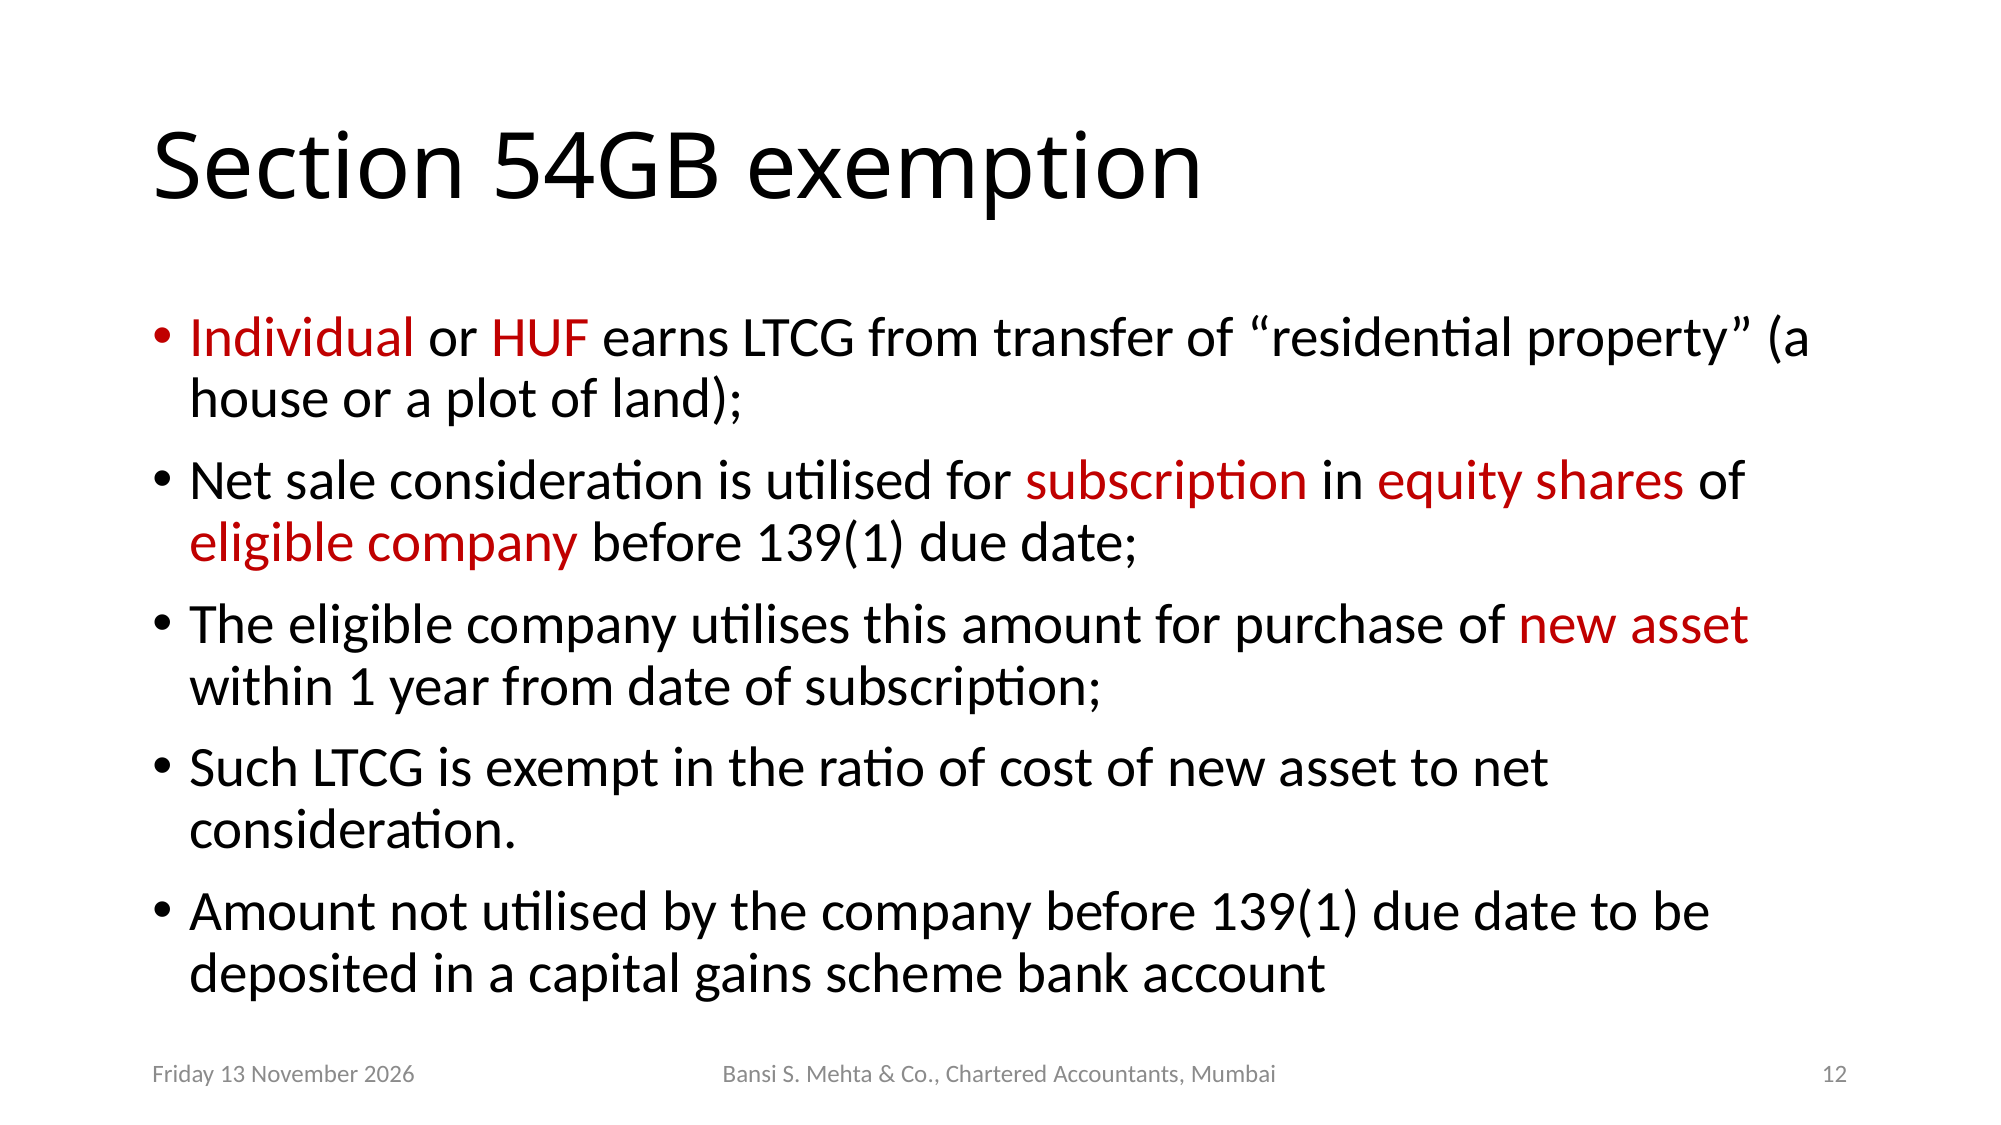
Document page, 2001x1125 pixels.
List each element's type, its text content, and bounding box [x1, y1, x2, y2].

slide_number 13 [1412, 1042, 1863, 1103]
list Individual or HUF earns LTCG from transfer of “residential property” (a house or a plot of land); Net sale consideration is utilised for subscription in equity shares of eligible company before 139(1) due date; The eligible company utilises this amount for purchase of new asset within 1 year from date of subscription; Such LTCG is exempt in the ratio of cost of new asset to net consideration. Amount not utilised by the company before 139(1) due date to be deposited in a capital gains scheme bank account [137, 299, 1863, 1014]
footer Bansi S. Mehta & Co., Chartered Accountants, Mumbai [662, 1042, 1338, 1103]
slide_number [137, 1042, 588, 1103]
title Section 54GB exemption [137, 59, 1863, 278]
